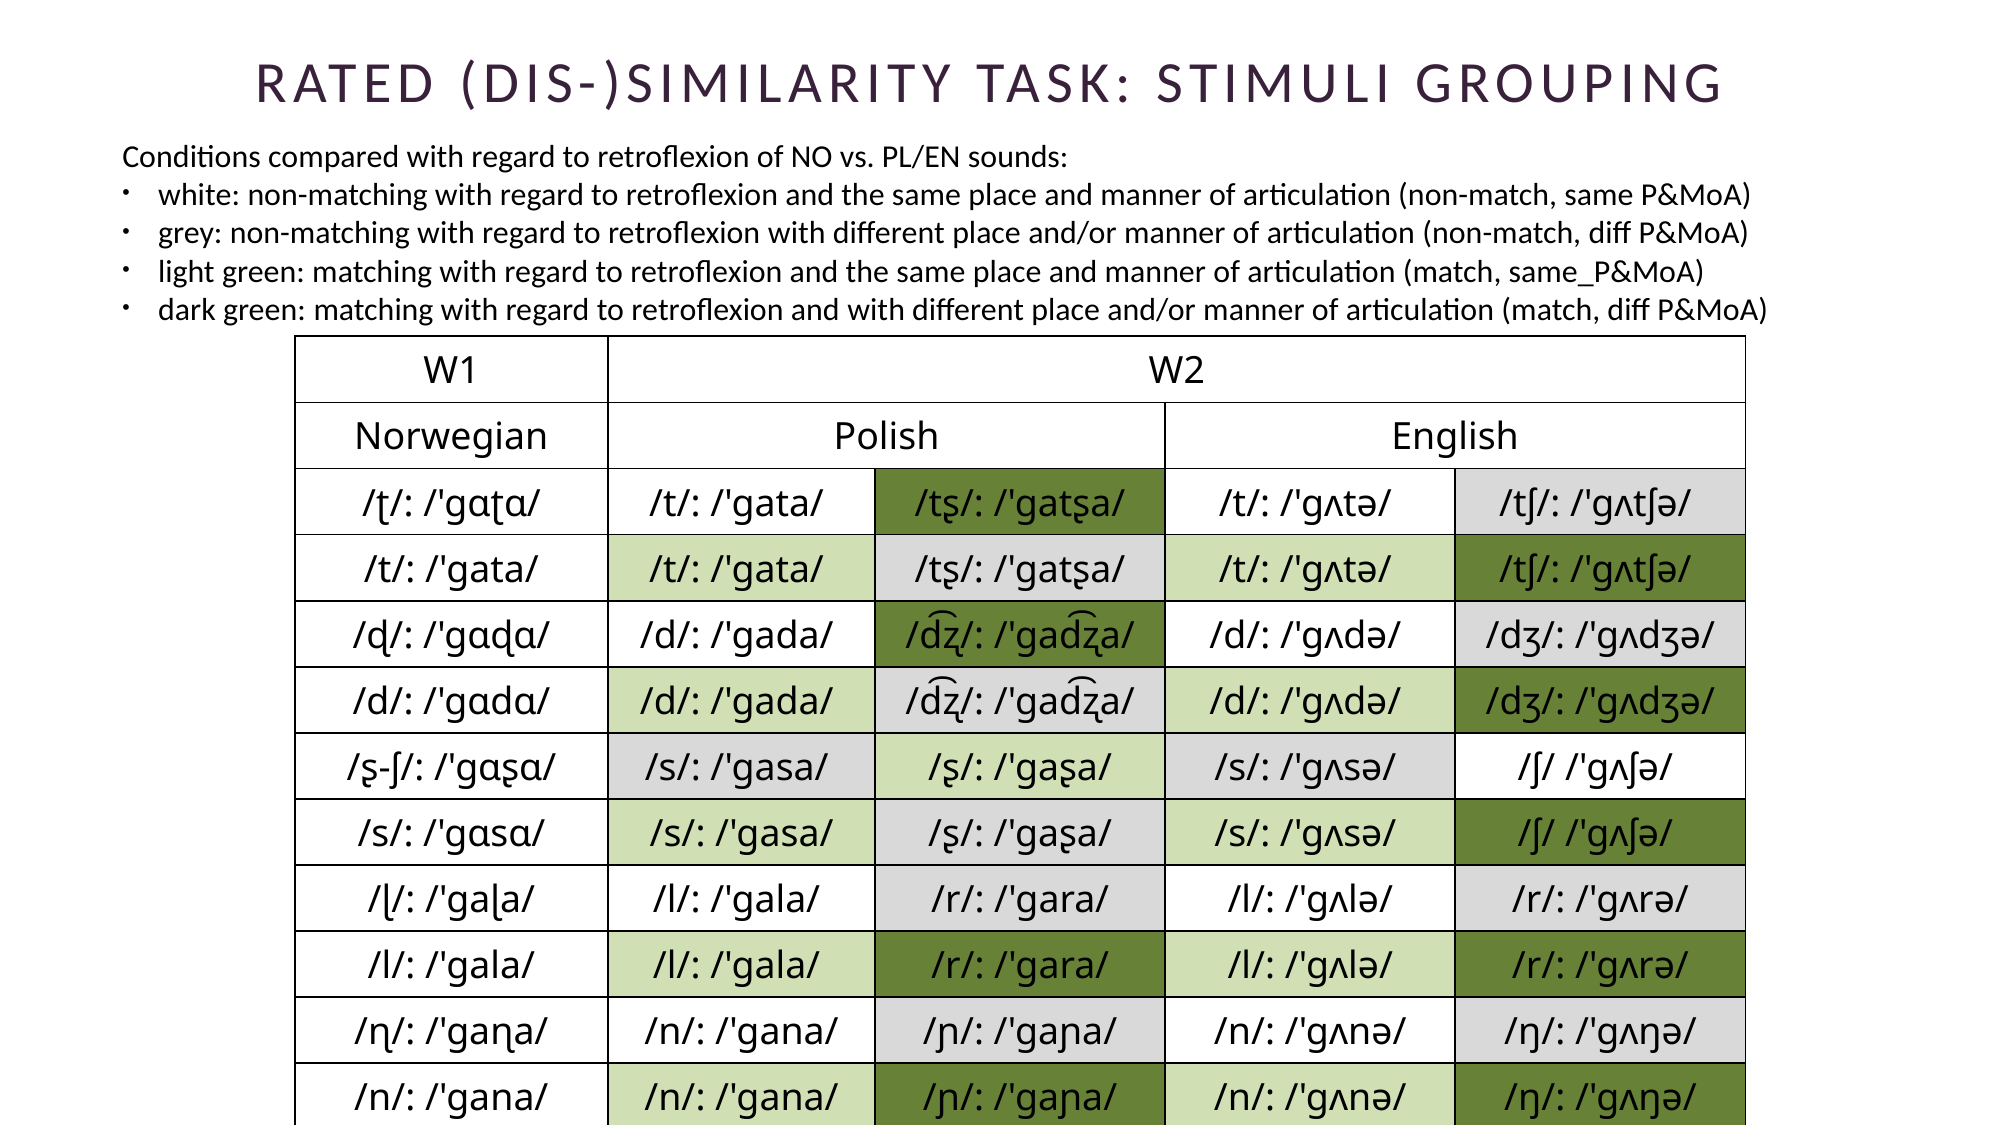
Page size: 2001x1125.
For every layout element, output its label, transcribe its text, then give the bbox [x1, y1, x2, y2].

table_cell /d/: /'gada/ [609, 668, 874, 732]
table_header W2 [609, 337, 1745, 402]
table_cell /t/: /'gata/ [609, 469, 874, 534]
table_cell /d/: /'gʌdə/ [1166, 668, 1454, 732]
table_header W1 [296, 337, 607, 402]
table_cell /tʃ/: /'gʌtʃə/ [1456, 469, 1745, 534]
table_cell /ʂ/: /'gaʂa/ [876, 734, 1164, 798]
table_cell /l/: /'gʌlə/ [1166, 866, 1454, 930]
table_cell /dʒ/: /'gʌdʒə/ [1456, 668, 1745, 732]
table_cell English [1166, 403, 1745, 468]
table_cell /ʃ/ /'gʌʃə/ [1456, 800, 1745, 864]
table_cell /r/: /'gʌrə/ [1456, 932, 1745, 996]
table_cell /n/: /'gana/ [609, 1064, 874, 1125]
table_cell /r/: /'gara/ [876, 866, 1164, 930]
table_cell /ŋ/: /'gʌŋə/ [1456, 1064, 1745, 1125]
table_cell /l/: /'gala/ [296, 932, 607, 996]
table_cell /l/: /'gala/ [609, 866, 874, 930]
table_cell /r/: /'gara/ [876, 932, 1164, 996]
table_cell /d͡ʐ/: /'gad͡ʐa/ [876, 602, 1164, 666]
title RATED (DIS-)SIMILARITY task: stimuli grouping [221, 30, 1779, 124]
table_cell /ʃ/ /'gʌʃə/ [1456, 734, 1745, 798]
table_cell /ʂ/: /'gaʂa/ [876, 800, 1164, 864]
table_cell /ʈ/: /'gɑʈɑ/ [296, 469, 607, 534]
table_cell /ɳ/: /'gaɳa/ [296, 998, 607, 1062]
table_cell /r/: /'gʌrə/ [1456, 866, 1745, 930]
table_cell /ɭ/: /'gaɭa/ [296, 866, 607, 930]
table_cell /n/: /'gana/ [296, 1064, 607, 1125]
table_cell /tʃ/: /'gʌtʃə/ [1456, 535, 1745, 600]
table_cell /n/: /'gʌnə/ [1166, 998, 1454, 1062]
table_cell /tʂ/: /'gatʂa/ [876, 469, 1164, 534]
table_cell /s/: /'gʌsə/ [1166, 734, 1454, 798]
table_cell /t/: /'gʌtə/ [1166, 469, 1454, 534]
table_cell /d/: /'gada/ [609, 602, 874, 666]
table_cell /l/: /'gala/ [609, 932, 874, 996]
table_cell /d/: /'gʌdə/ [1166, 602, 1454, 666]
table_cell Polish [609, 403, 1164, 468]
table_cell Norwegian [296, 403, 607, 468]
table_cell /ŋ/: /'gʌŋə/ [1456, 998, 1745, 1062]
table_cell /n/: /'gana/ [609, 998, 874, 1062]
table_cell /ɲ/: /'gaɲa/ [876, 998, 1164, 1062]
table_cell /t/: /'gʌtə/ [1166, 535, 1454, 600]
list Conditions compared with regard to retroflexion of NO vs. PL/EN sounds: white: non-matching with regard to retroflexion and the same place and manner of articulation (non-match, same P&MoA) grey: non-matching with regard to retroflexion with different place and/or manner of articulation (non-match, diff P&MoA) light green: matching with regard to retroflexion and the same place and manner of articulation (match, same_P&MoA) dark green: matching with regard to retroflexion and with different place and/or manner of articulation (match, diff P&MoA) [107, 127, 1934, 351]
table_cell /s/: /'gʌsə/ [1166, 800, 1454, 864]
table_cell /d/: /'gɑdɑ/ [296, 668, 607, 732]
table_cell /l/: /'gʌlə/ [1166, 932, 1454, 996]
table_cell /d͡ʐ/: /'gad͡ʐa/ [876, 668, 1164, 732]
table_cell /s/: /'gɑsɑ/ [296, 800, 607, 864]
table_cell /dʒ/: /'gʌdʒə/ [1456, 602, 1745, 666]
table_cell /t/: /'gata/ [296, 535, 607, 600]
table_cell /t/: /'gata/ [609, 535, 874, 600]
table_cell /tʂ/: /'gatʂa/ [876, 535, 1164, 600]
table_cell /ɲ/: /'gaɲa/ [876, 1064, 1164, 1125]
table_cell /s/: /'gasa/ [609, 734, 874, 798]
table_cell /ɖ/: /'gɑɖɑ/ [296, 602, 607, 666]
table_cell /ʂ-ʃ/: /'gɑʂɑ/ [296, 734, 607, 798]
table_cell /n/: /'gʌnə/ [1166, 1064, 1454, 1125]
table_cell /s/: /'gasa/ [609, 800, 874, 864]
